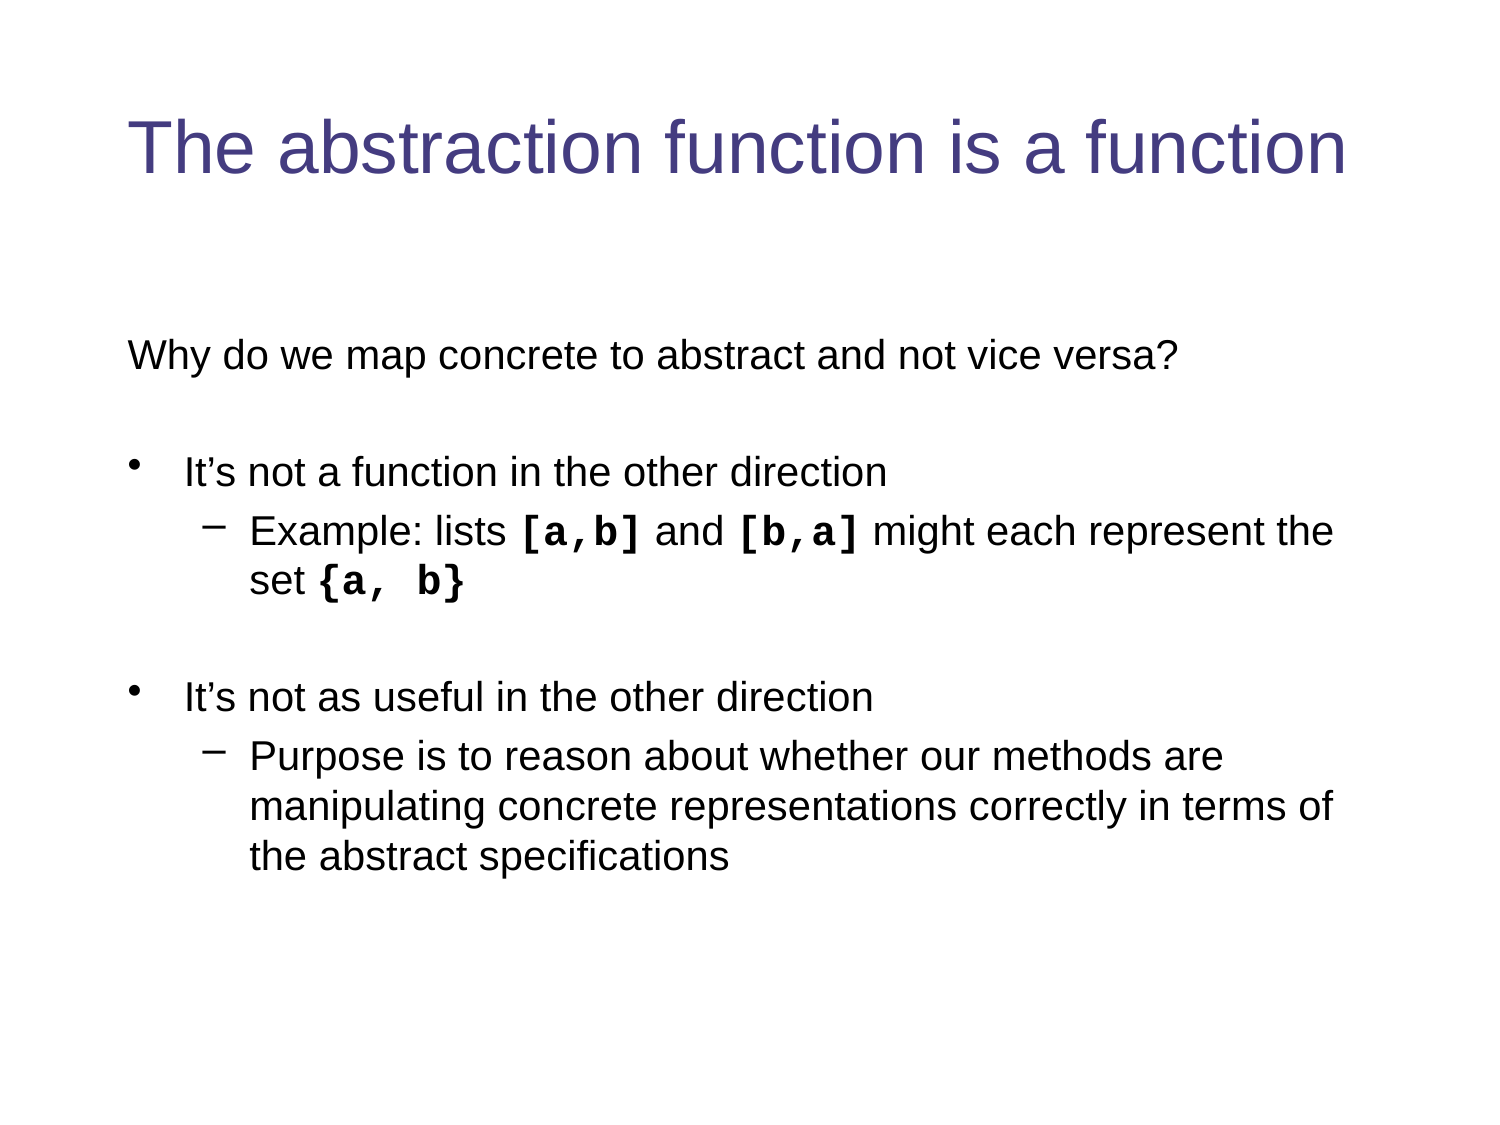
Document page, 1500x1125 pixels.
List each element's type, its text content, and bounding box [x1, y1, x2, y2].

title The abstraction function is a function [112, 50, 1388, 238]
list Why do we map concrete to abstract and not vice versa? It’s not a function in the other direction Example: lists [a,b] and [b,a] might each represent the set {a, b} It’s not as useful in the other direction Purpose is to reason about whether our methods are manipulating concrete representations correctly in terms of the abstract specifications [112, 262, 1388, 1000]
